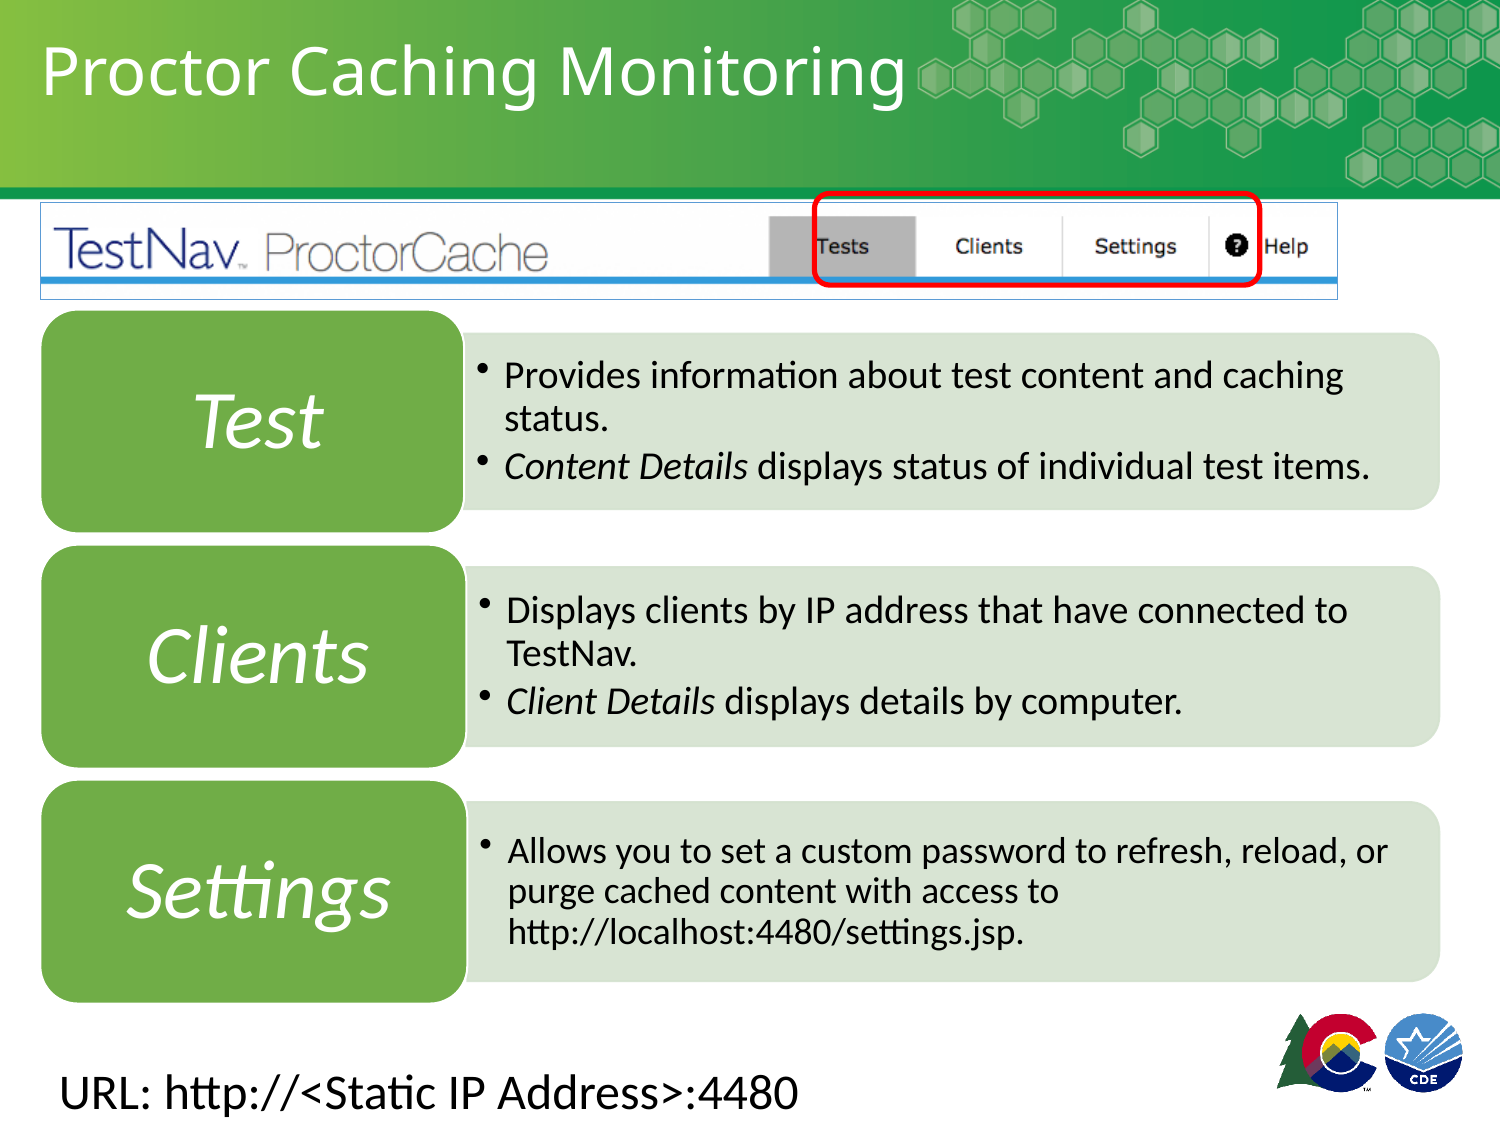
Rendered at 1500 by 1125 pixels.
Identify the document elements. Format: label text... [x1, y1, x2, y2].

picture [1275, 1012, 1463, 1093]
text_box URL: http://<Static IP Address>:4480 [44, 1052, 814, 1125]
text_box [814, 192, 1260, 202]
title Proctor Caching Monitoring [40, 37, 960, 162]
picture [0, 0, 1500, 200]
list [40, 309, 1440, 1004]
picture [40, 202, 1338, 300]
